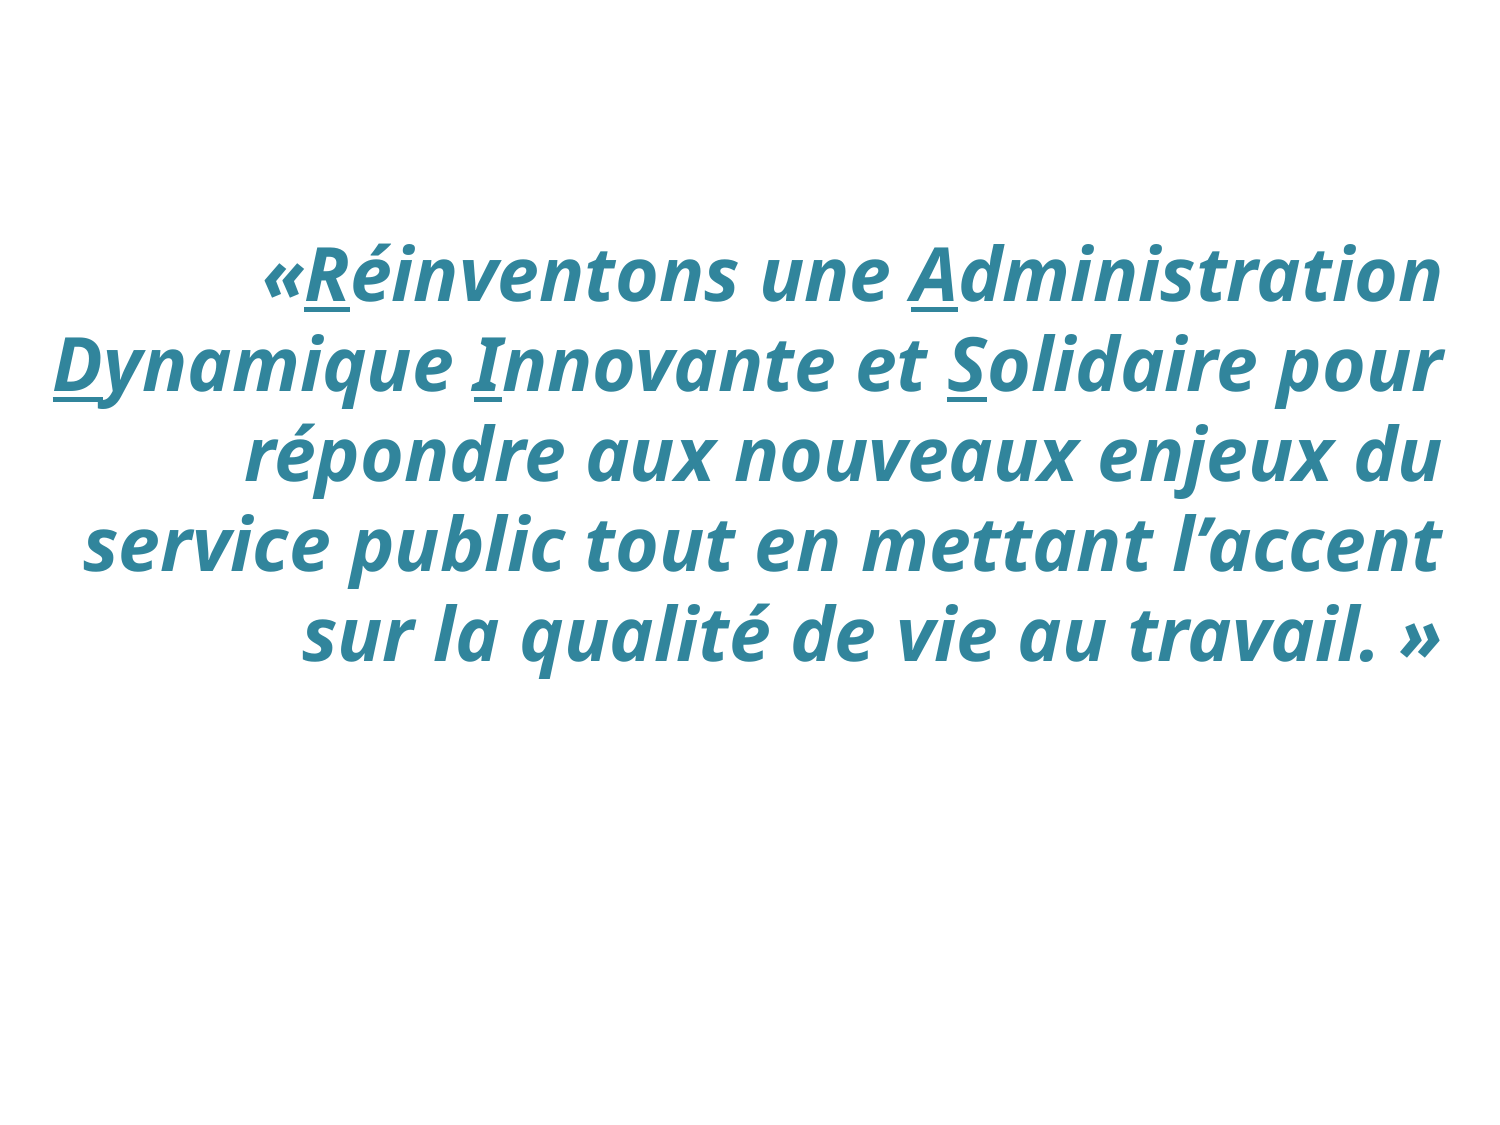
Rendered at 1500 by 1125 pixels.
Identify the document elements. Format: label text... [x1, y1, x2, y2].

title «Réinventons une Administration Dynamique Innovante et Solidaire pour répondre aux nouveaux enjeux du service public tout en mettant l’accent sur la qualité de vie au travail. » [29, 218, 1459, 954]
